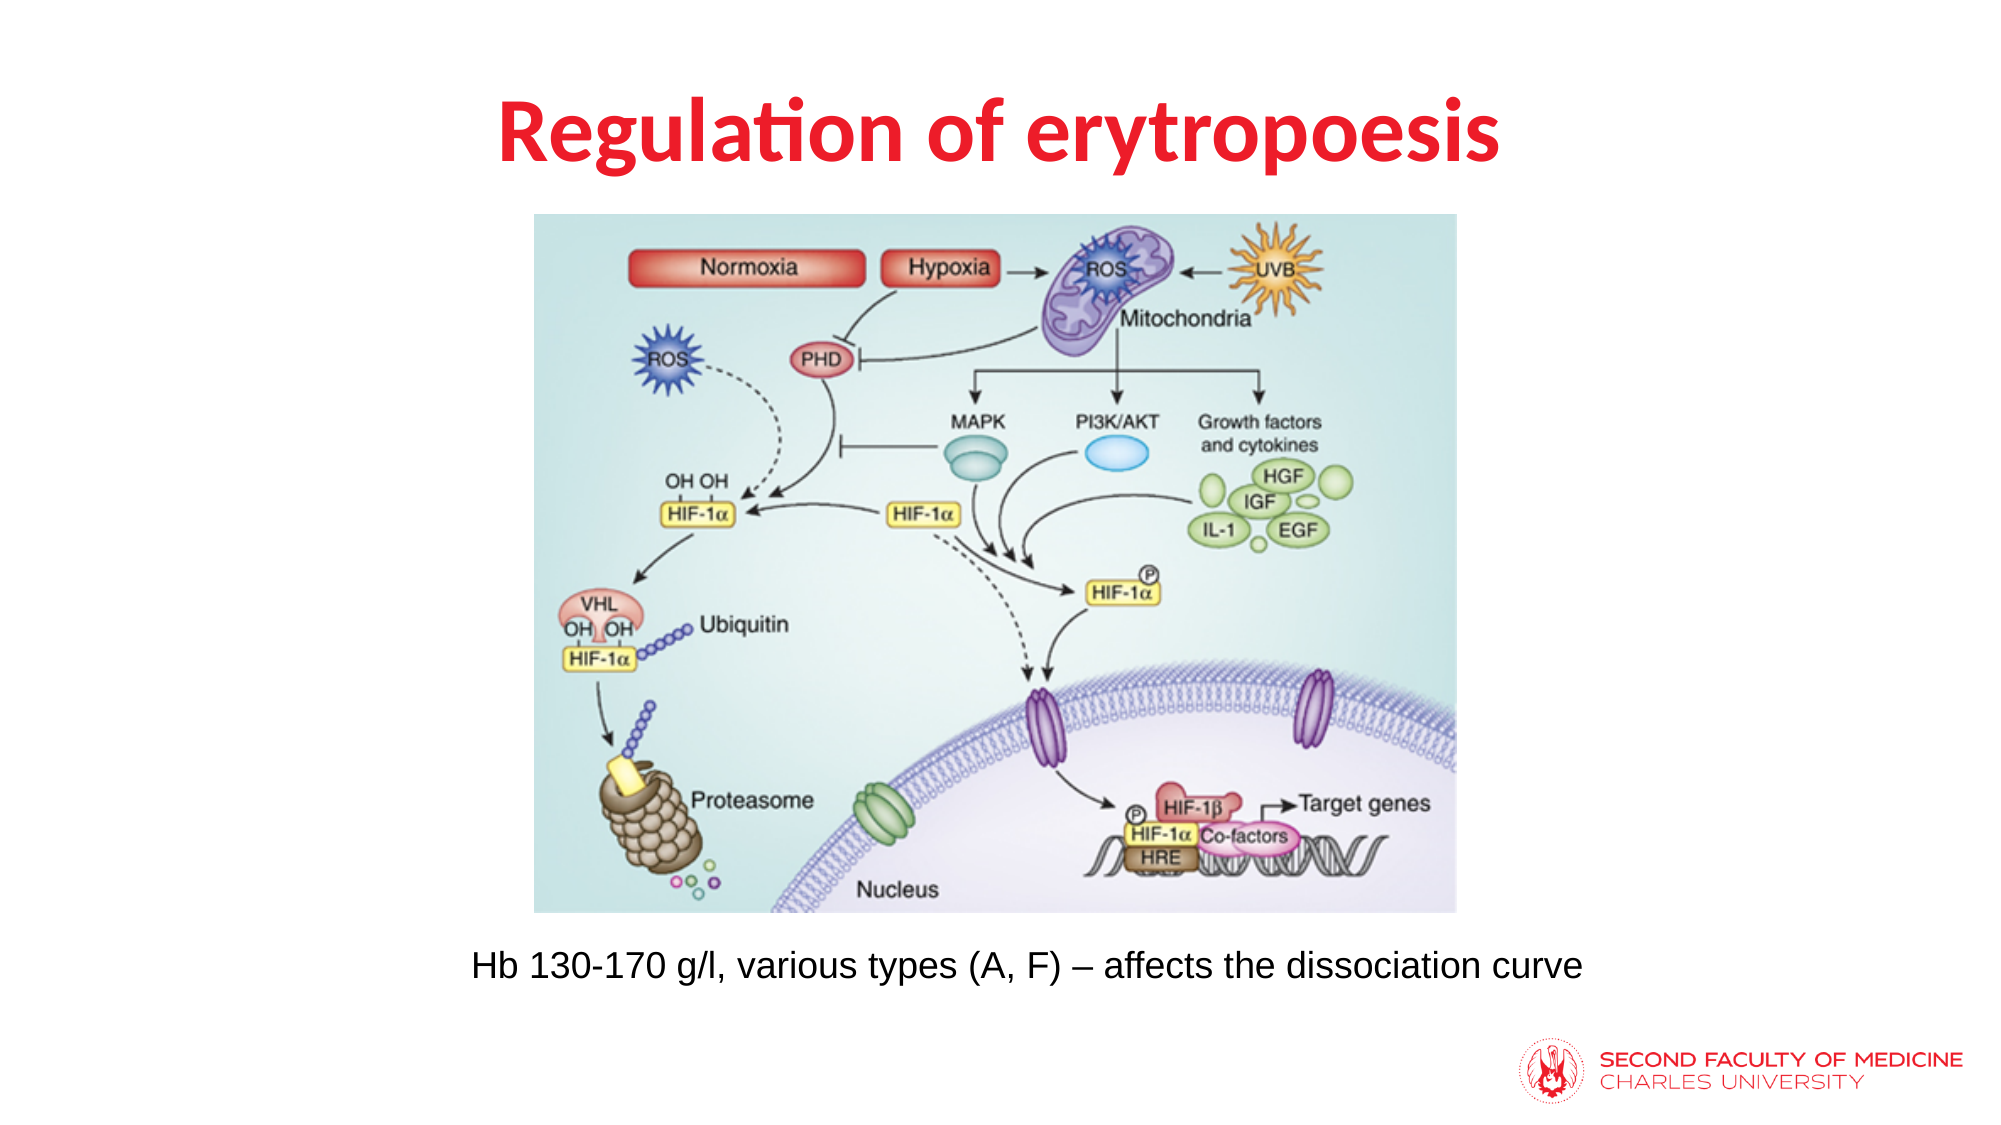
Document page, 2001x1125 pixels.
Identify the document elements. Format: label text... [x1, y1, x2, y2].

title Regulation of erytropoesis [137, 55, 1863, 208]
picture [1508, 1034, 1971, 1106]
text_box Hb 130-170 g/l, various types (A, F) – affects the dissociation curve [456, 934, 1709, 994]
picture [534, 214, 1457, 914]
